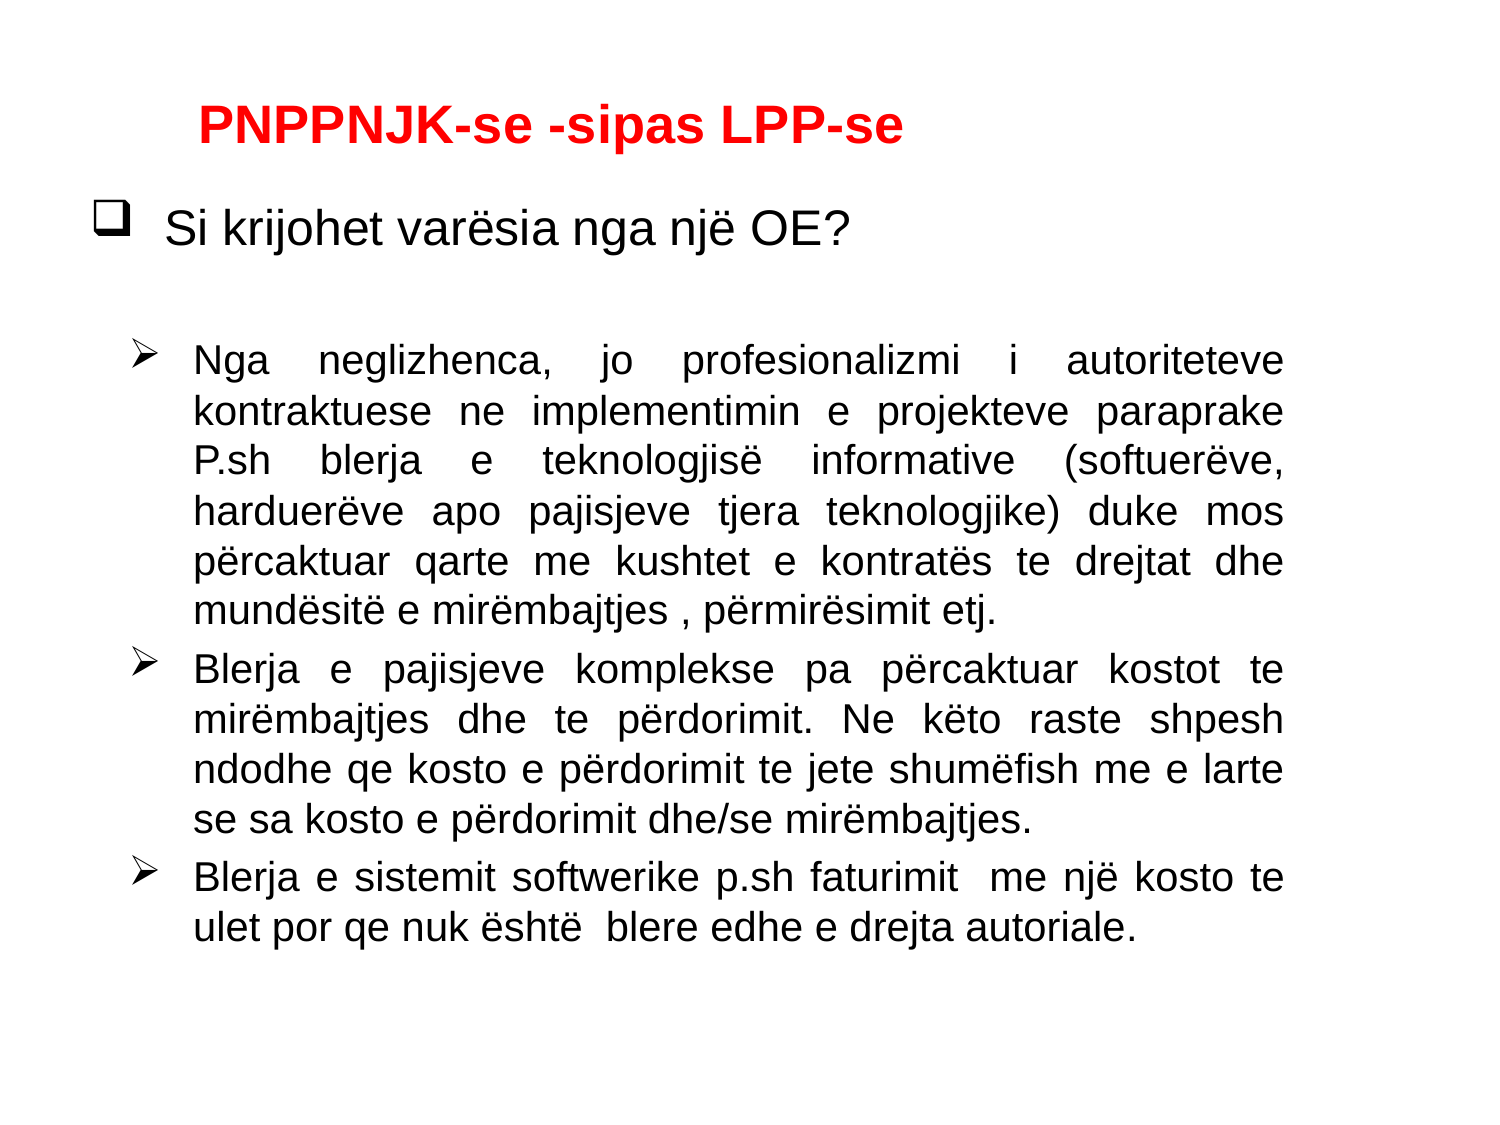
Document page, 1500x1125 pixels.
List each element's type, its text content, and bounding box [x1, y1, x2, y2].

text_box PNPPNJK-se -sipas LPP-se [75, 78, 1425, 200]
list Si krijohet varësia nga një OE? Nga neglizhenca, jo profesionalizmi i autoriteteve kontraktuese ne implementimin e projekteve paraprake P.sh blerja e teknologjisë informative (softuerëve, harduerëve apo pajisjeve tjera teknologjike) duke mos përcaktuar qarte me kushtet e kontratës te drejtat dhe mundësitë e mirëmbajtjes , përmirësimit etj. Blerja e pajisjeve komplekse pa përcaktuar kostot te mirëmbajtjes dhe te përdorimit. Ne këto raste shpesh ndodhe qe kosto e përdorimit te jete shumëfish me e larte se sa kosto e përdorimit dhe/se mirëmbajtjes. Blerja e sistemit softwerike p.sh faturimit me një kosto te ulet por qe nuk është blere edhe e drejta autoriale. [75, 200, 1300, 1005]
